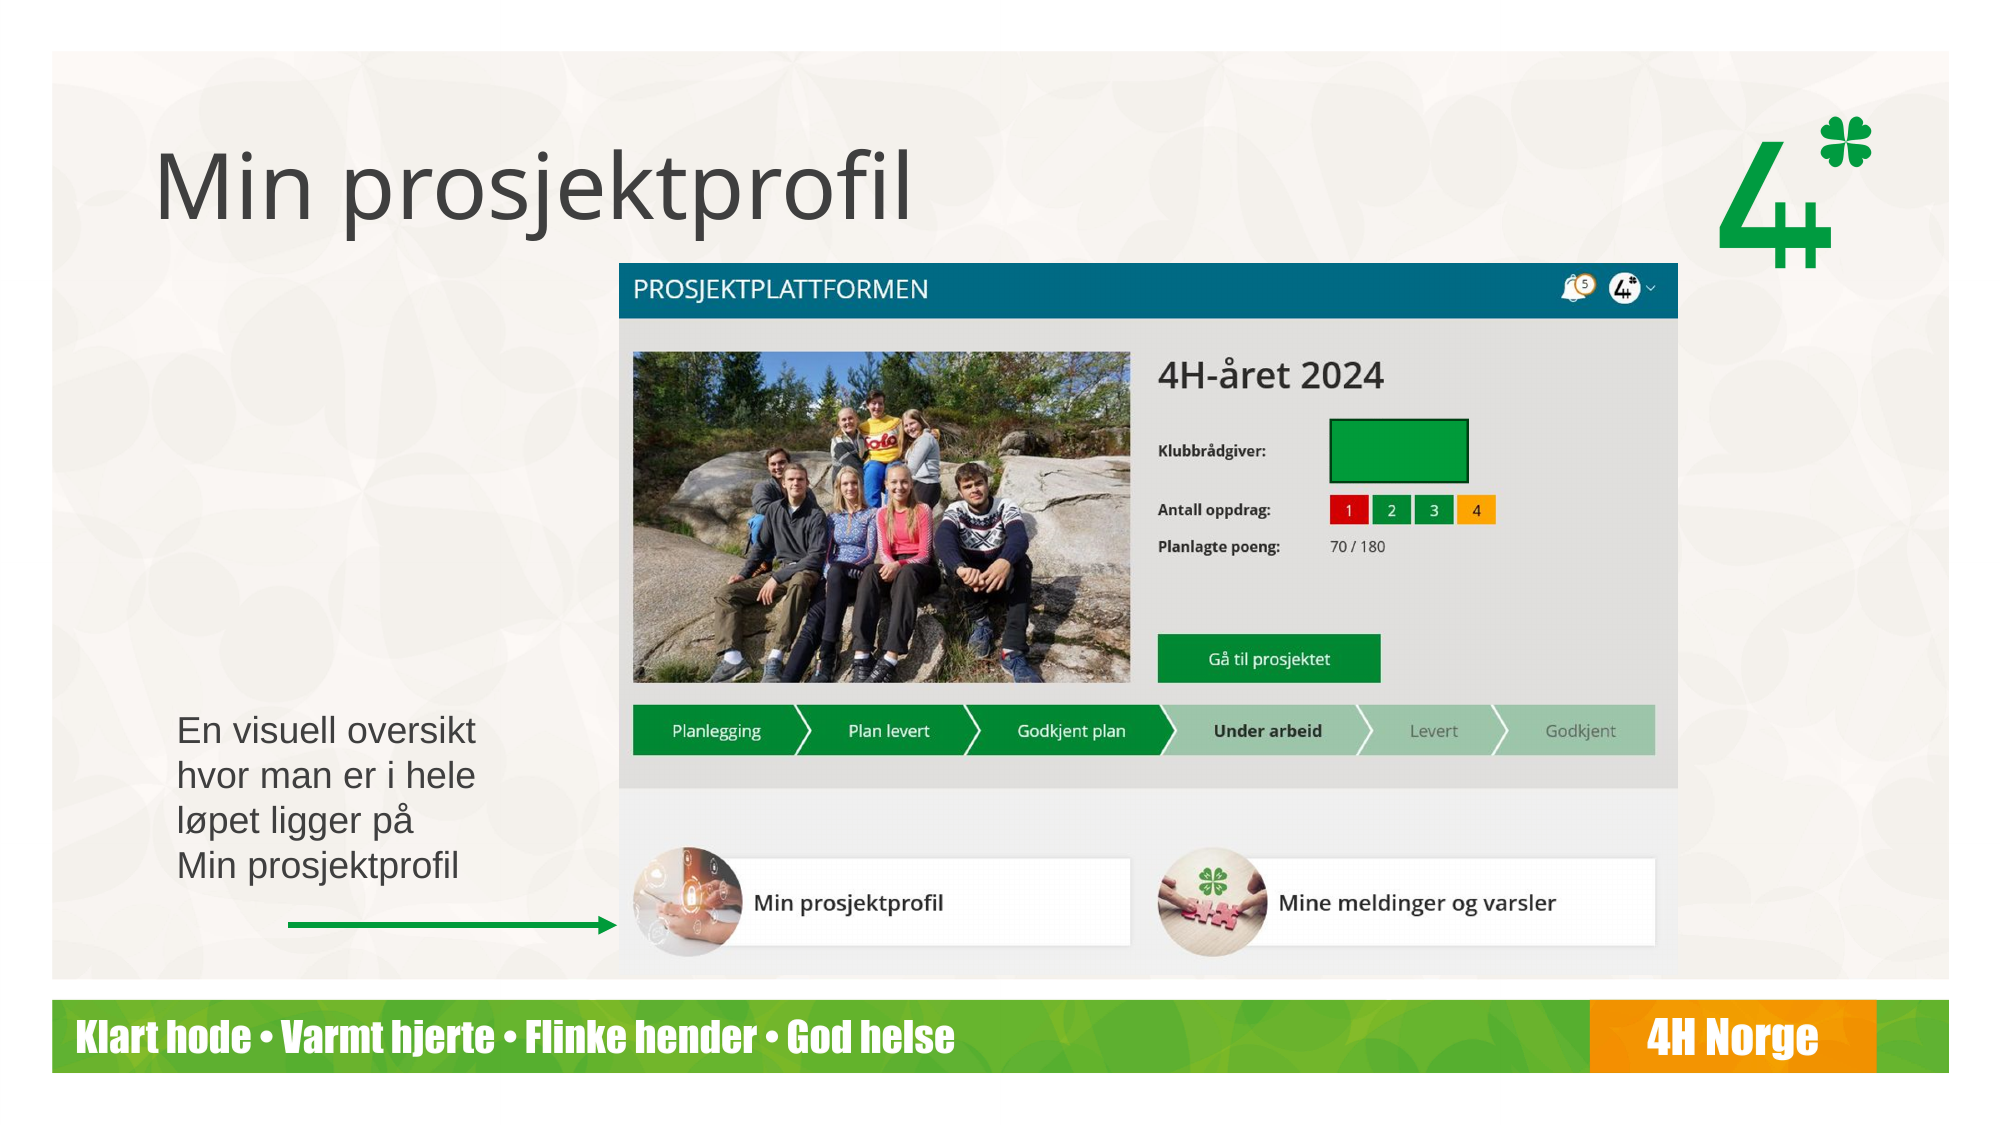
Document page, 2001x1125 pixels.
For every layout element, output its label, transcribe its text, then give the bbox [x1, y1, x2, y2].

text_box En visuell oversikt hvor man er i hele løpet ligger på Min prosjektprofil [161, 698, 539, 894]
title Min prosjektprofil [137, 103, 1665, 278]
picture [0, 0, 2001, 1125]
